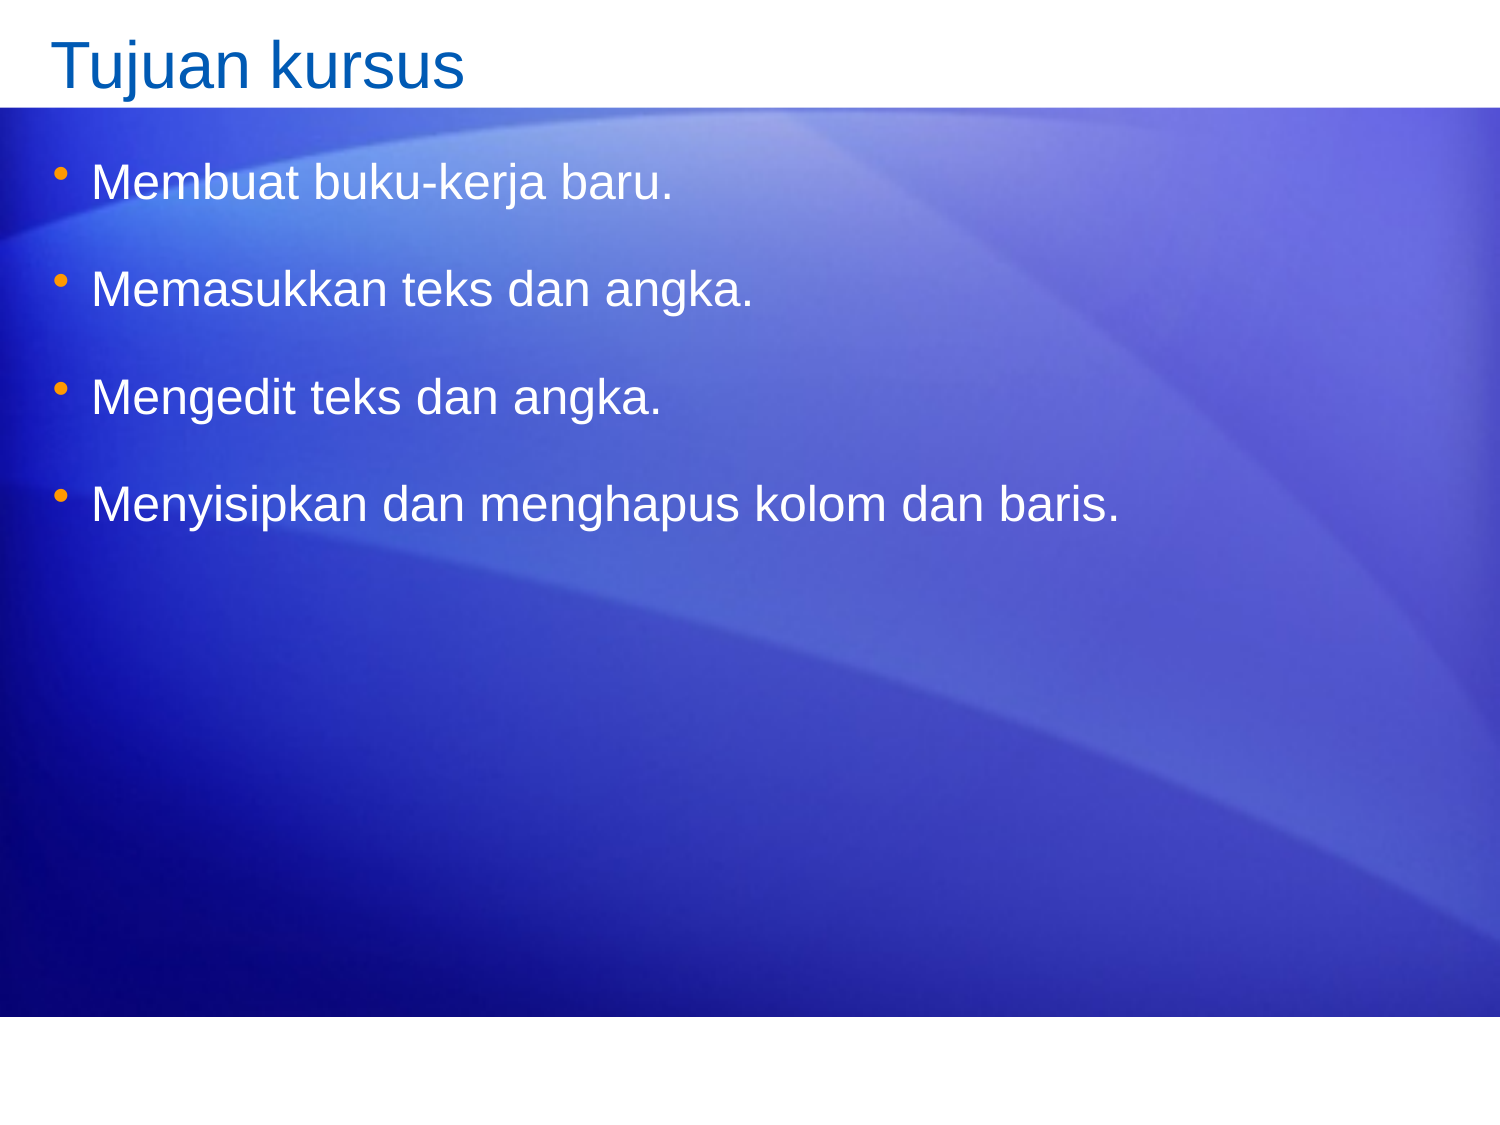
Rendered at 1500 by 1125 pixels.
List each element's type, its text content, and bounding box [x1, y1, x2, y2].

title Tujuan kursus [34, 11, 1386, 113]
picture [0, 108, 1500, 1017]
list Membuat buku-kerja baru. Memasukkan teks dan angka. Mengedit teks dan angka. Menyisipkan dan menghapus kolom dan baris. [37, 141, 1421, 907]
